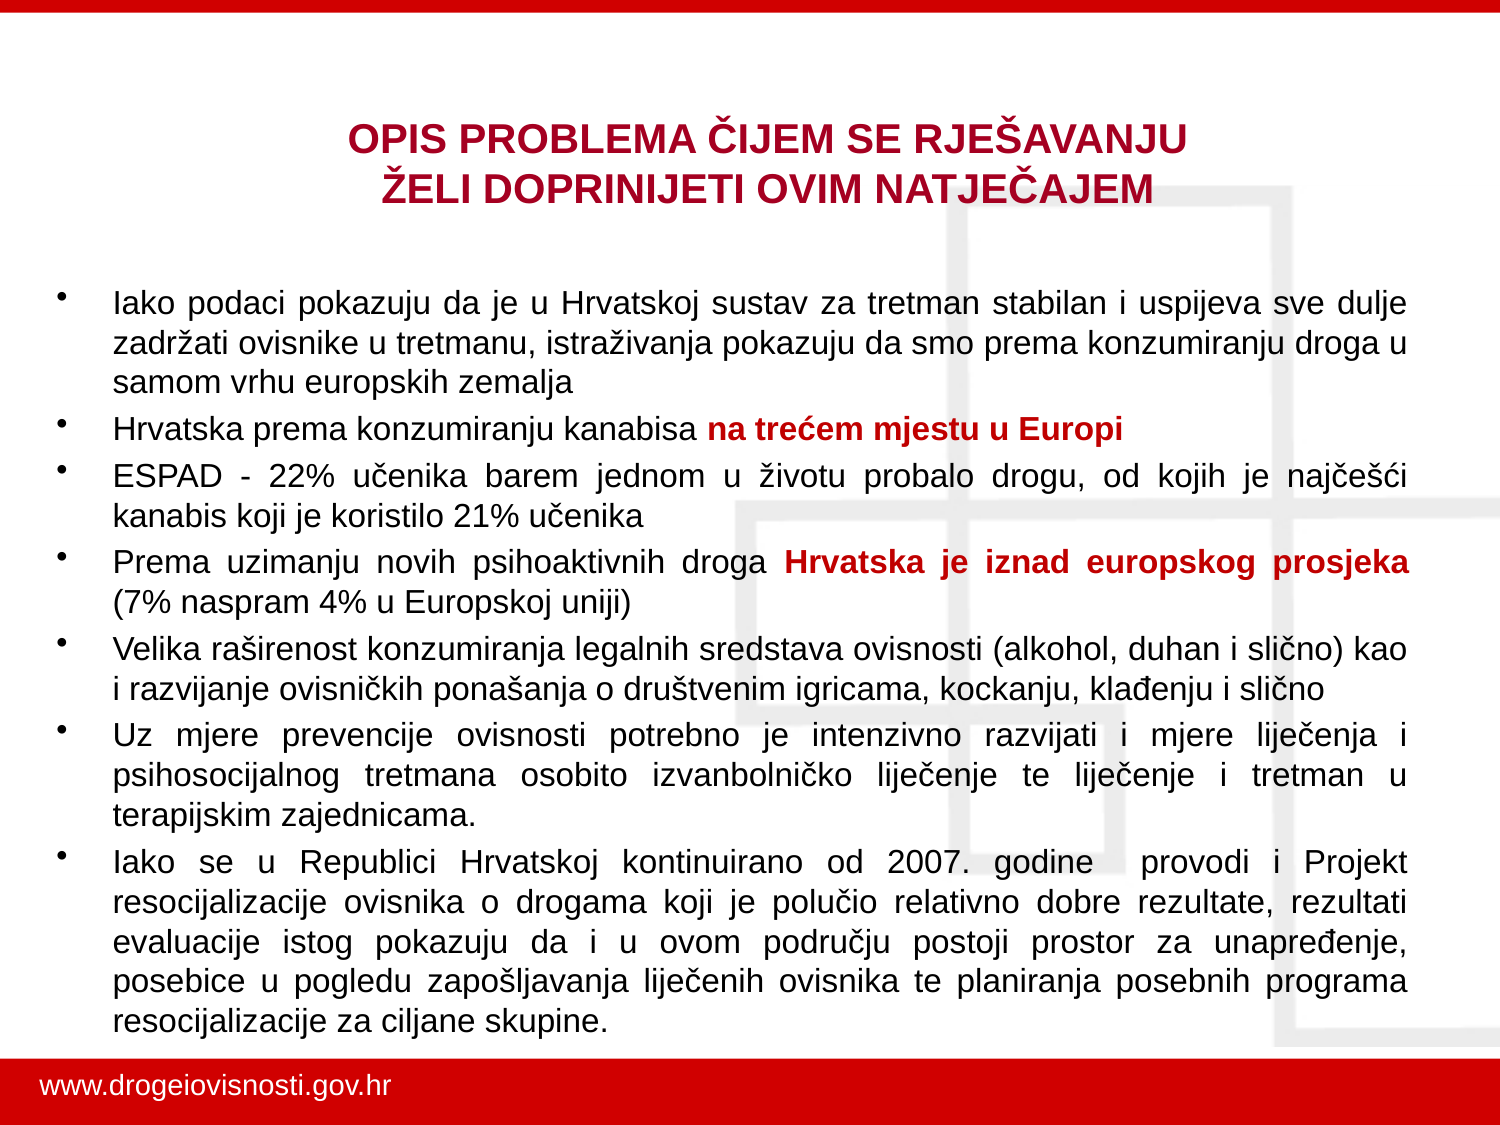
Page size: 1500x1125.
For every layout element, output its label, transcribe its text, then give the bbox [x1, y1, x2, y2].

list Iako podaci pokazuju da je u Hrvatskoj sustav za tretman stabilan i uspijeva sve dulje zadržati ovisnike u tretmanu, istraživanja pokazuju da smo prema konzumiranju droga u samom vrhu europskih zemalja Hrvatska prema konzumiranju kanabisa na trećem mjestu u Europi ESPAD - 22% učenika barem jednom u životu probalo drogu, od kojih je najčešći kanabis koji je koristilo 21% učenika Prema uzimanju novih psihoaktivnih droga Hrvatska je iznad europskog prosjeka (7% naspram 4% u Europskoj uniji) Velika raširenost konzumiranja legalnih sredstava ovisnosti (alkohol, duhan i slično) kao i razvijanje ovisničkih ponašanja o društvenim igricama, kockanju, klađenju i slično Uz mjere prevencije ovisnosti potrebno je intenzivno razvijati i mjere liječenja i psihosocijalnog tretmana osobito izvanbolničko liječenje te liječenje i tretman u terapijskim zajednicama. Iako se u Republici Hrvatskoj kontinuirano od 2007. godine provodi i Projekt resocijalizacije ovisnika o drogama koji je polučio relativno dobre rezultate, rezultati evaluacije istog pokazuju da i u ovom području postoji prostor za unapređenje, posebice u pogledu zapošljavanja liječenih ovisnika te planiranja posebnih programa resocijalizacije za ciljane skupine. [41, 231, 1426, 1012]
picture [731, 184, 1500, 1047]
title OPIS PROBLEMA ČIJEM SE RJEŠAVANJU ŽELI DOPRINIJETI OVIM NATJEČAJEM [100, 42, 1448, 232]
